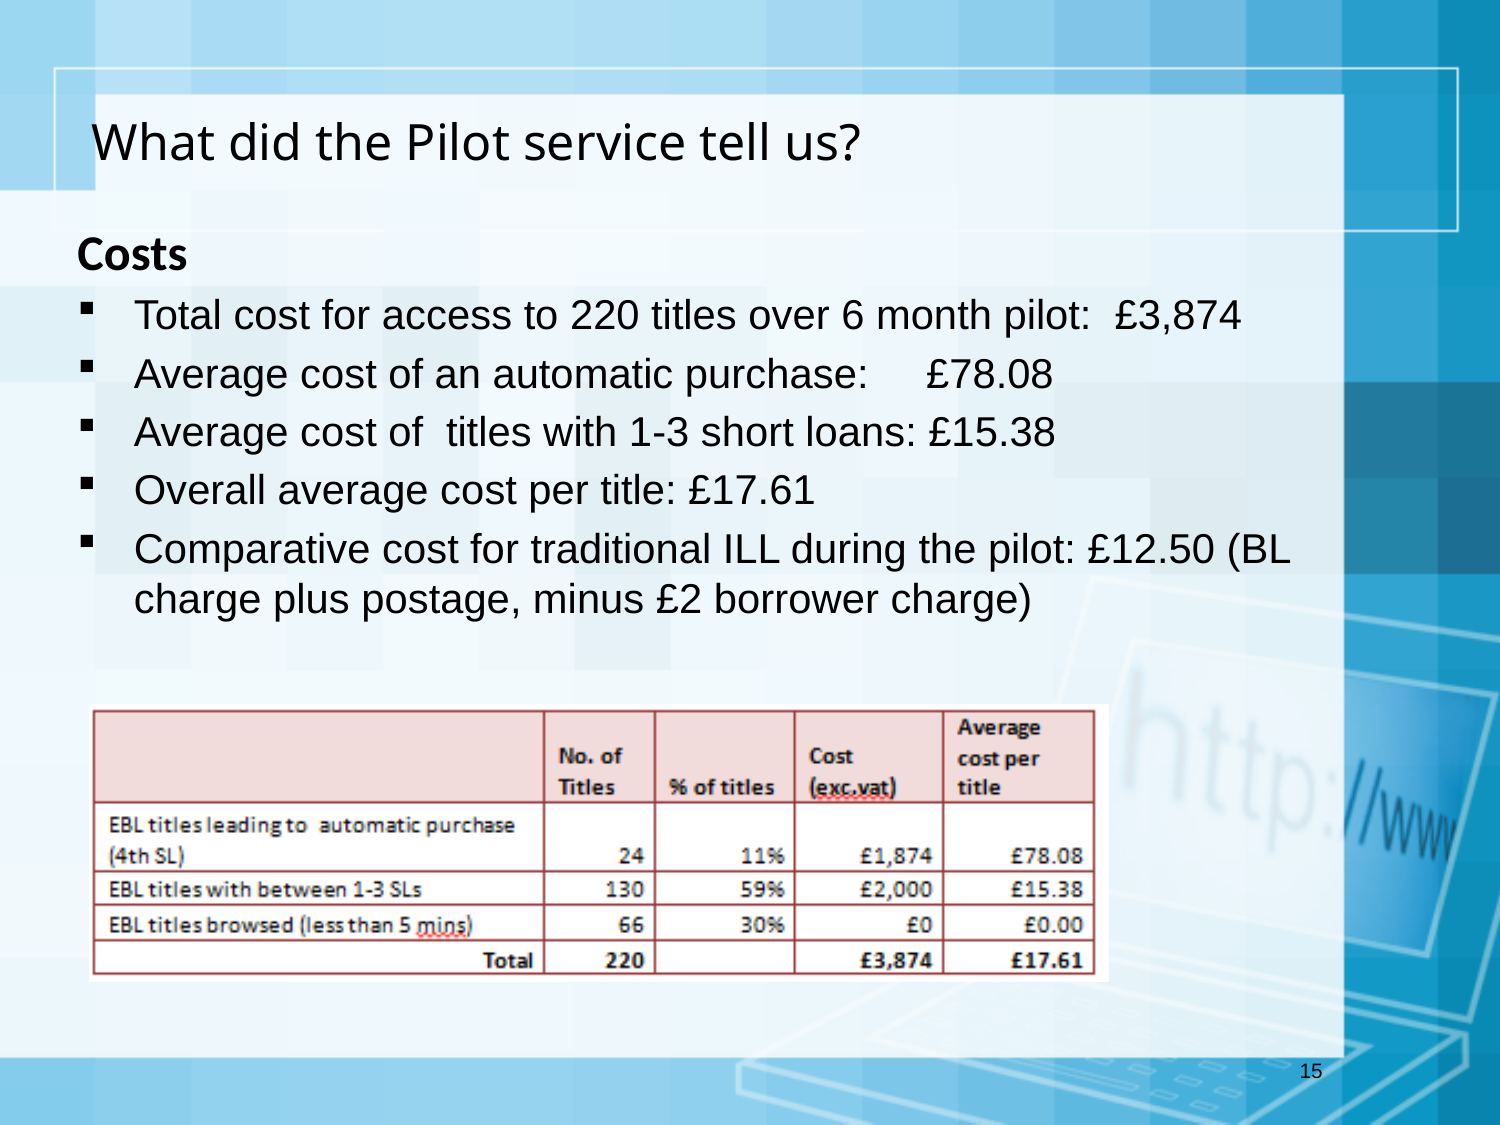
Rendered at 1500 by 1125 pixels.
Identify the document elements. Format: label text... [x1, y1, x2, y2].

picture [0, 0, 1500, 1125]
list Costs Total cost for access to 220 titles over 6 month pilot: £3,874 Average cost of an automatic purchase: £78.08 Average cost of titles with 1-3 short loans: £15.38 Overall average cost per title: £17.61 Comparative cost for traditional ILL during the pilot: £12.50 (BL charge plus postage, minus £2 borrower charge) [62, 212, 1338, 1024]
slide_number 15 [1125, 1050, 1338, 1125]
title What did the Pilot service tell us? [76, 90, 1378, 203]
